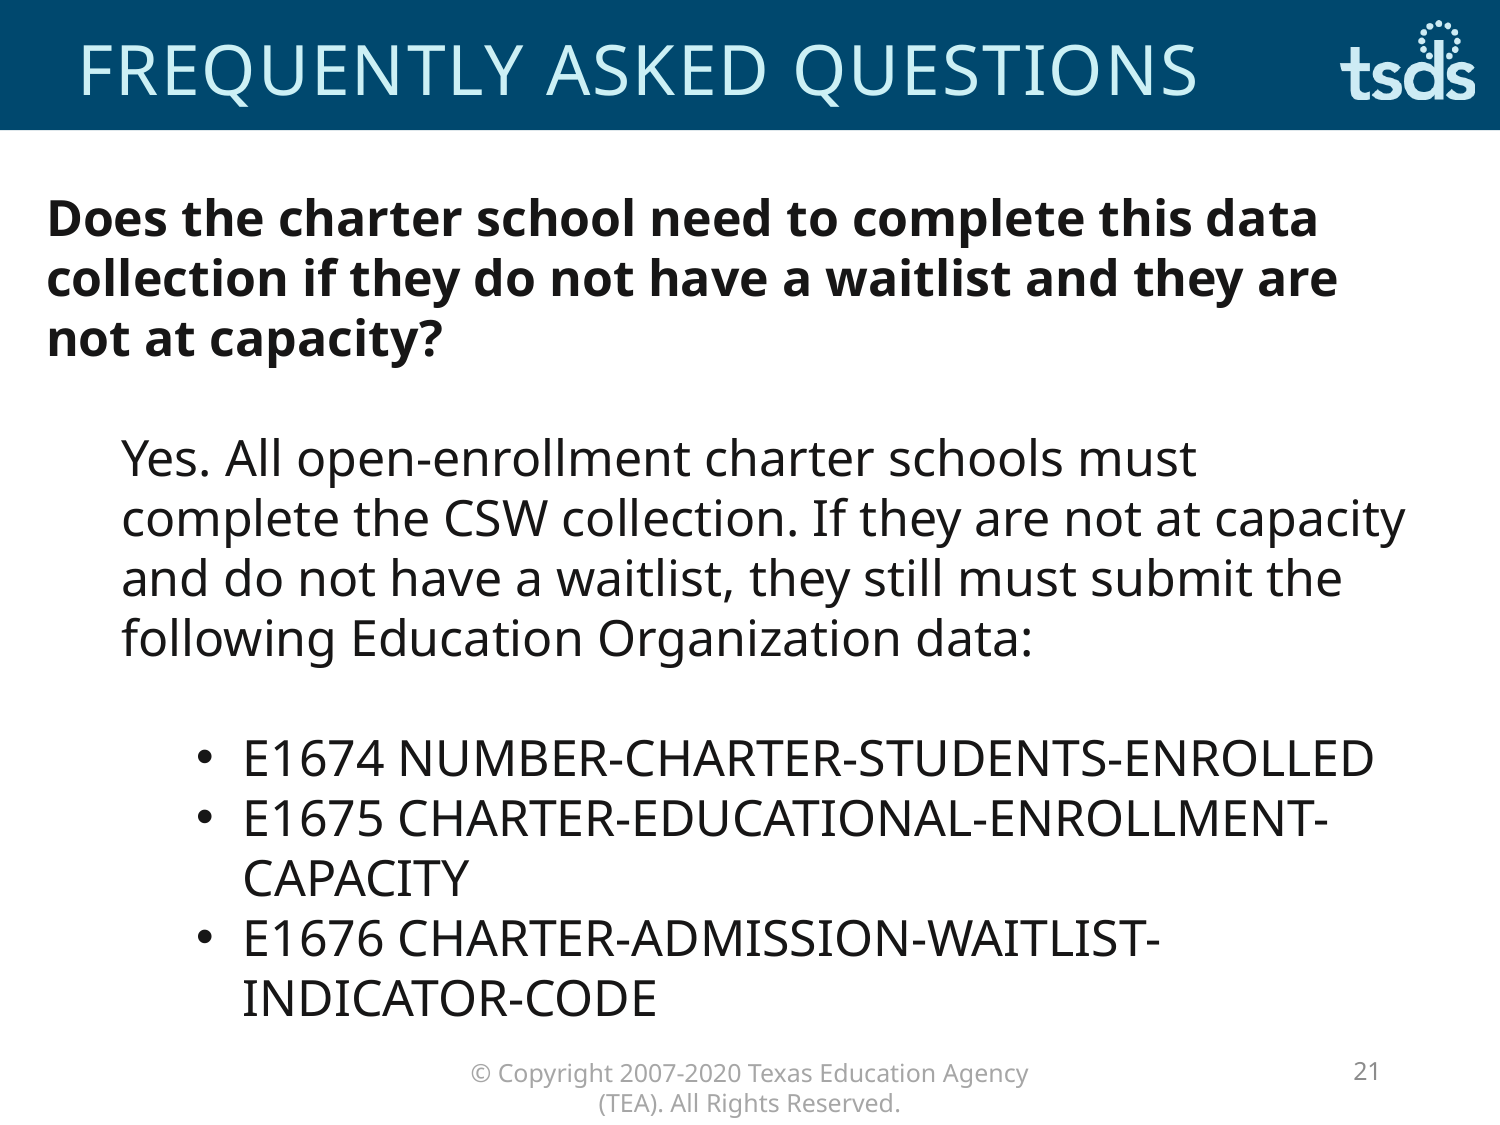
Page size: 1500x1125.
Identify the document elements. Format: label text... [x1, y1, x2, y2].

picture [1373, 62, 1401, 99]
picture [1405, 41, 1443, 99]
text_box Does the charter school need to complete this data collection if they do not have a waitlist and they are not at capacity? Yes. All open-enrollment charter schools must complete the CSW collection. If they are not at capacity and do not have a waitlist, they still must submit the following Education Organization data: E1674 NUMBER-CHARTER-STUDENTS-ENROLLED E1675 CHARTER-EDUCATIONAL-ENROLLMENT-CAPACITY E1676 CHARTER-ADMISSION-WAITLIST-INDICATOR-CODE [31, 179, 1438, 1125]
picture [1341, 48, 1369, 99]
title FREQUENTLY ASKED QUESTIONS [62, 7, 1338, 138]
picture [1447, 63, 1474, 99]
